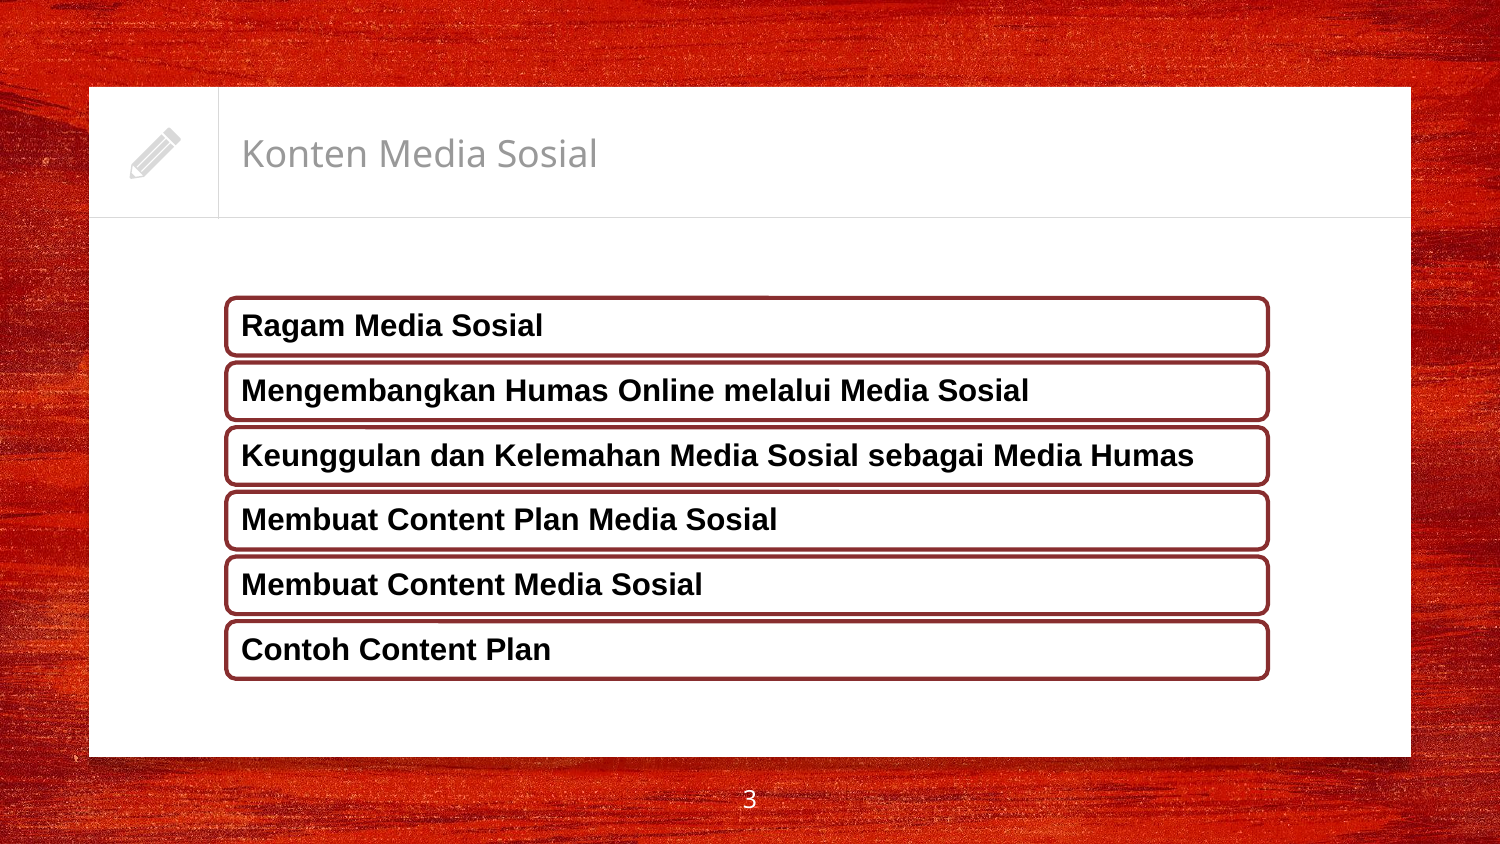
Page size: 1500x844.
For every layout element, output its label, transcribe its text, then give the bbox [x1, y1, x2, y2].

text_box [226, 258, 1269, 719]
picture [0, 0, 1500, 844]
slide_number 3 [705, 756, 795, 844]
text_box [129, 127, 182, 180]
title Konten Media Sosial [226, 86, 1330, 218]
